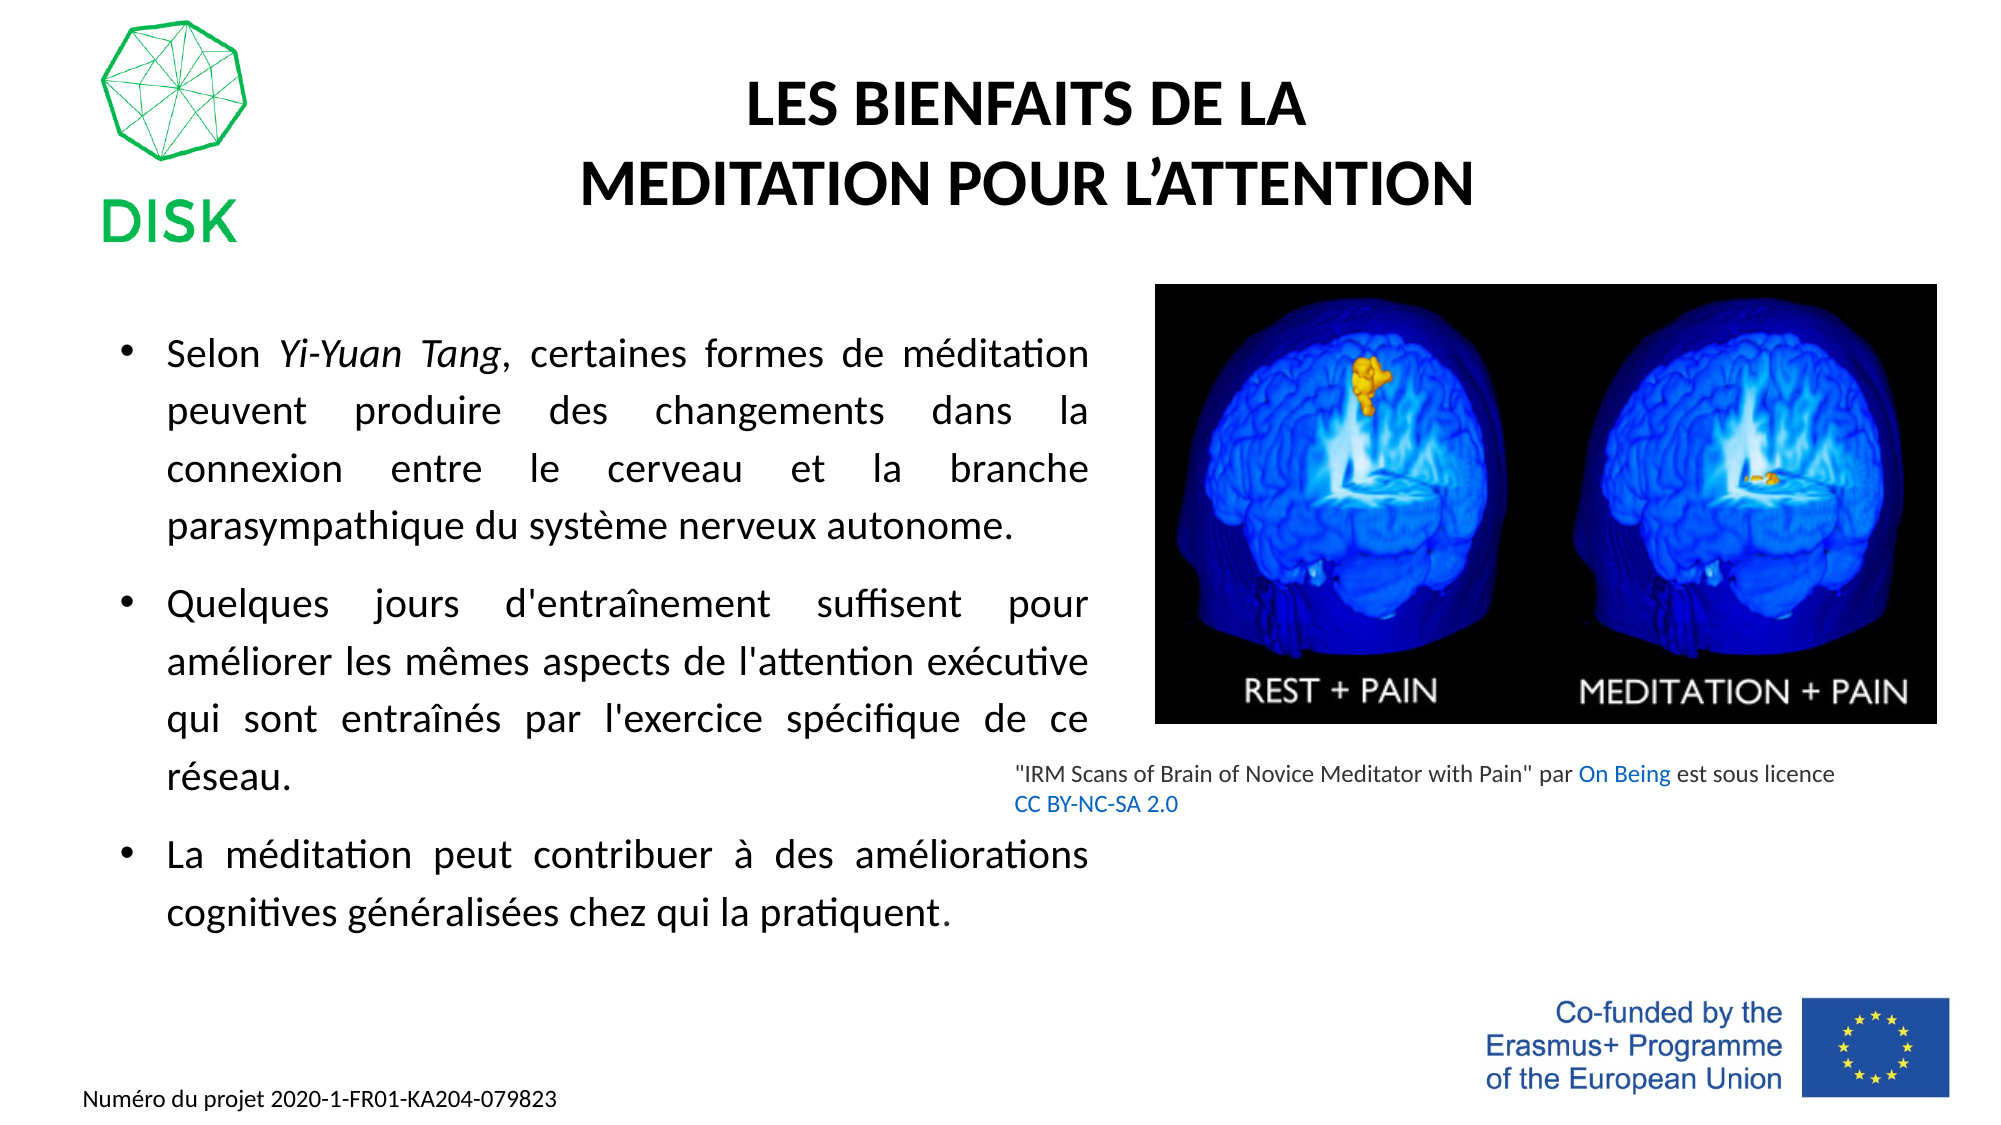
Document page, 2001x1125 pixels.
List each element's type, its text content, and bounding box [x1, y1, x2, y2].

picture [54, 0, 290, 255]
text_box "IRM Scans of Brain of Novice Meditator with Pain" par On Being est sous licence CC BY-NC-SA 2.0 [999, 750, 2000, 825]
text_box LES BIENFAITS DE LA MEDITATION POUR L’ATTENTION [553, 51, 1501, 226]
picture [1476, 980, 1972, 1121]
picture [1155, 284, 1937, 724]
text_box Numéro du projet 2020-1-FR01-KA204-079823 [67, 1075, 841, 1120]
text_box Selon Yi-Yuan Tang, certaines formes de méditation peuvent produire des changements dans la connexion entre le cerveau et la branche parasympathique du système nerveux autonome. Quelques jours d'entraînement suffisent pour améliorer les mêmes aspects de l'attention exécutive qui sont entraînés par l'exercice spécifique de ce réseau. La méditation peut contribuer à des améliorations cognitives généralisées chez qui la pratiquent. [105, 310, 1105, 943]
